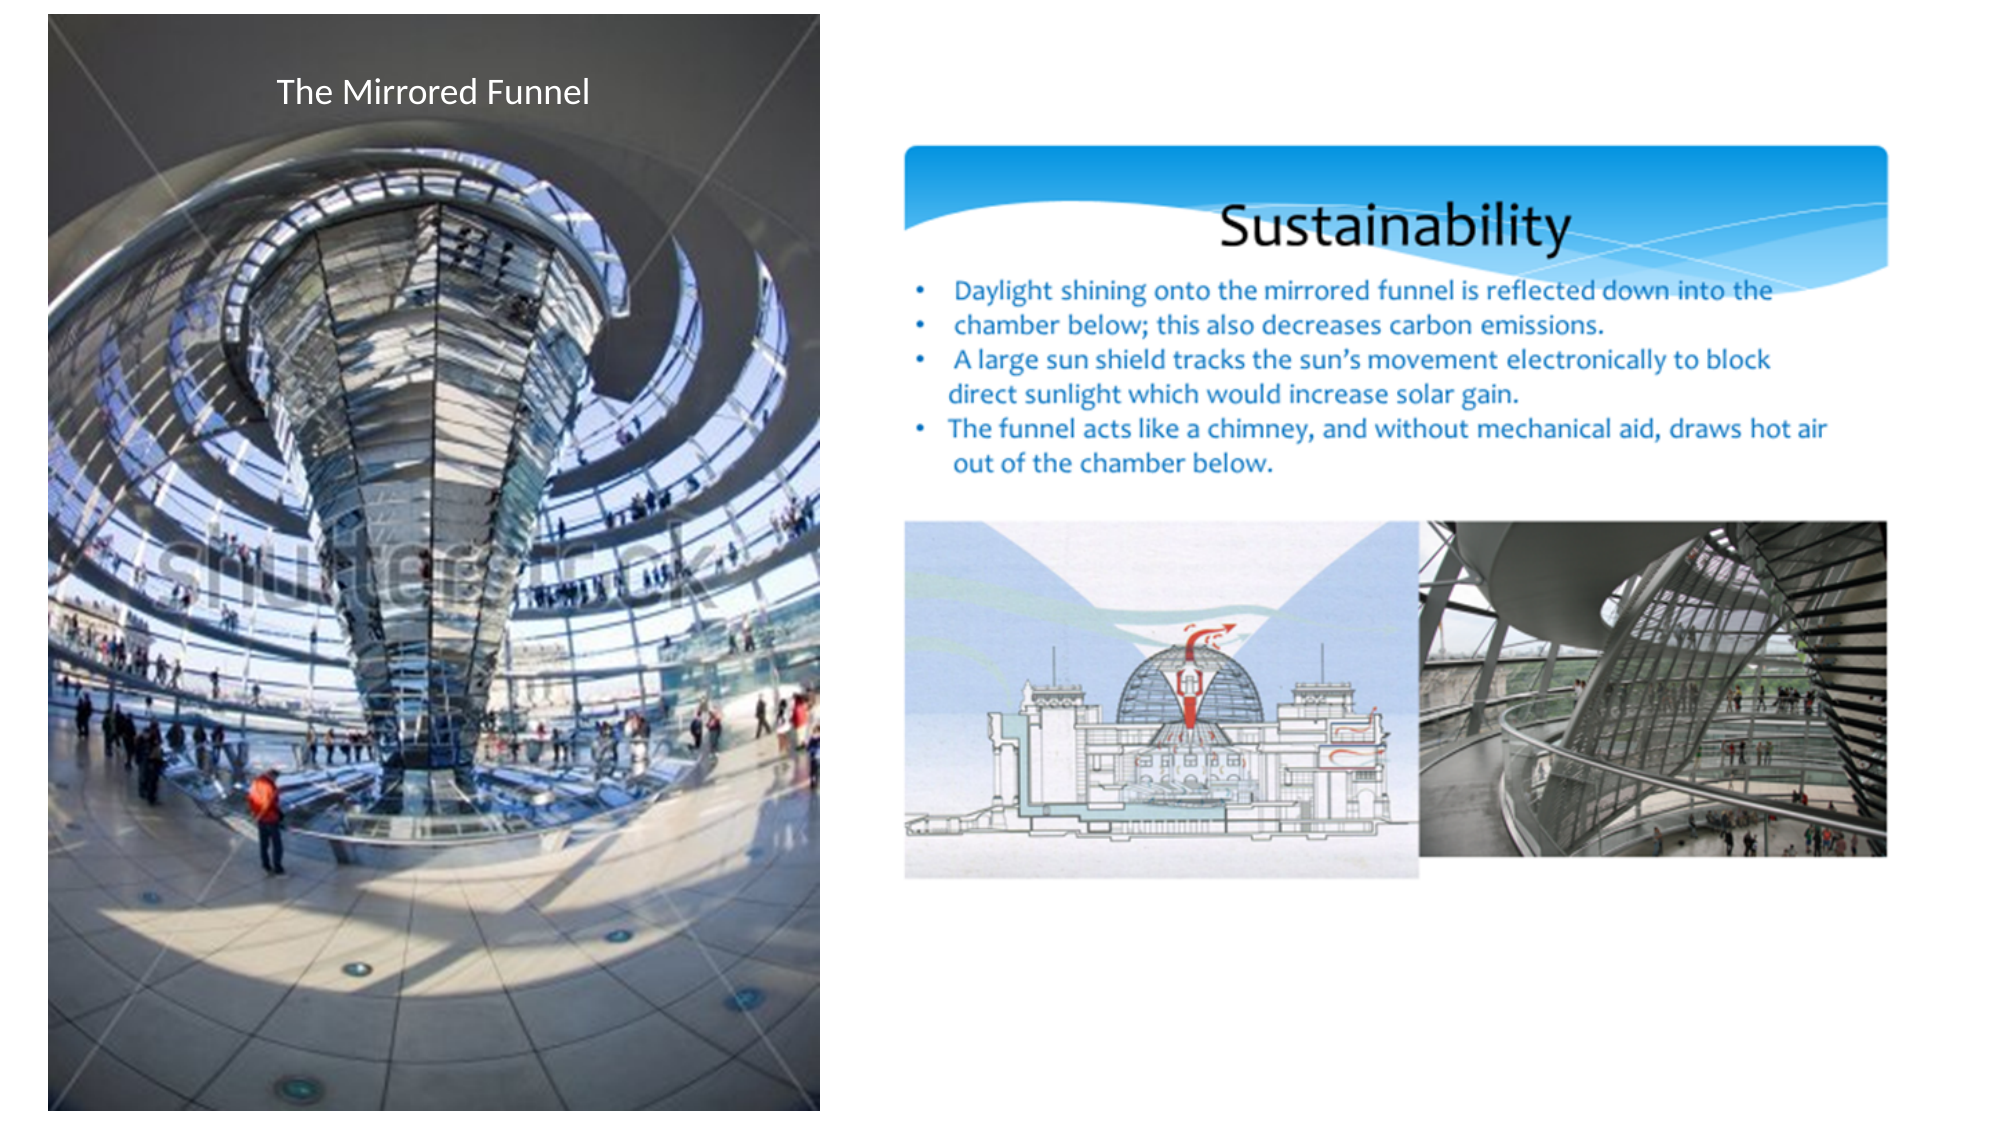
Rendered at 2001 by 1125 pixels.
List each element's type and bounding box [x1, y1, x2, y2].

picture [48, 14, 820, 1111]
picture [878, 120, 1913, 897]
